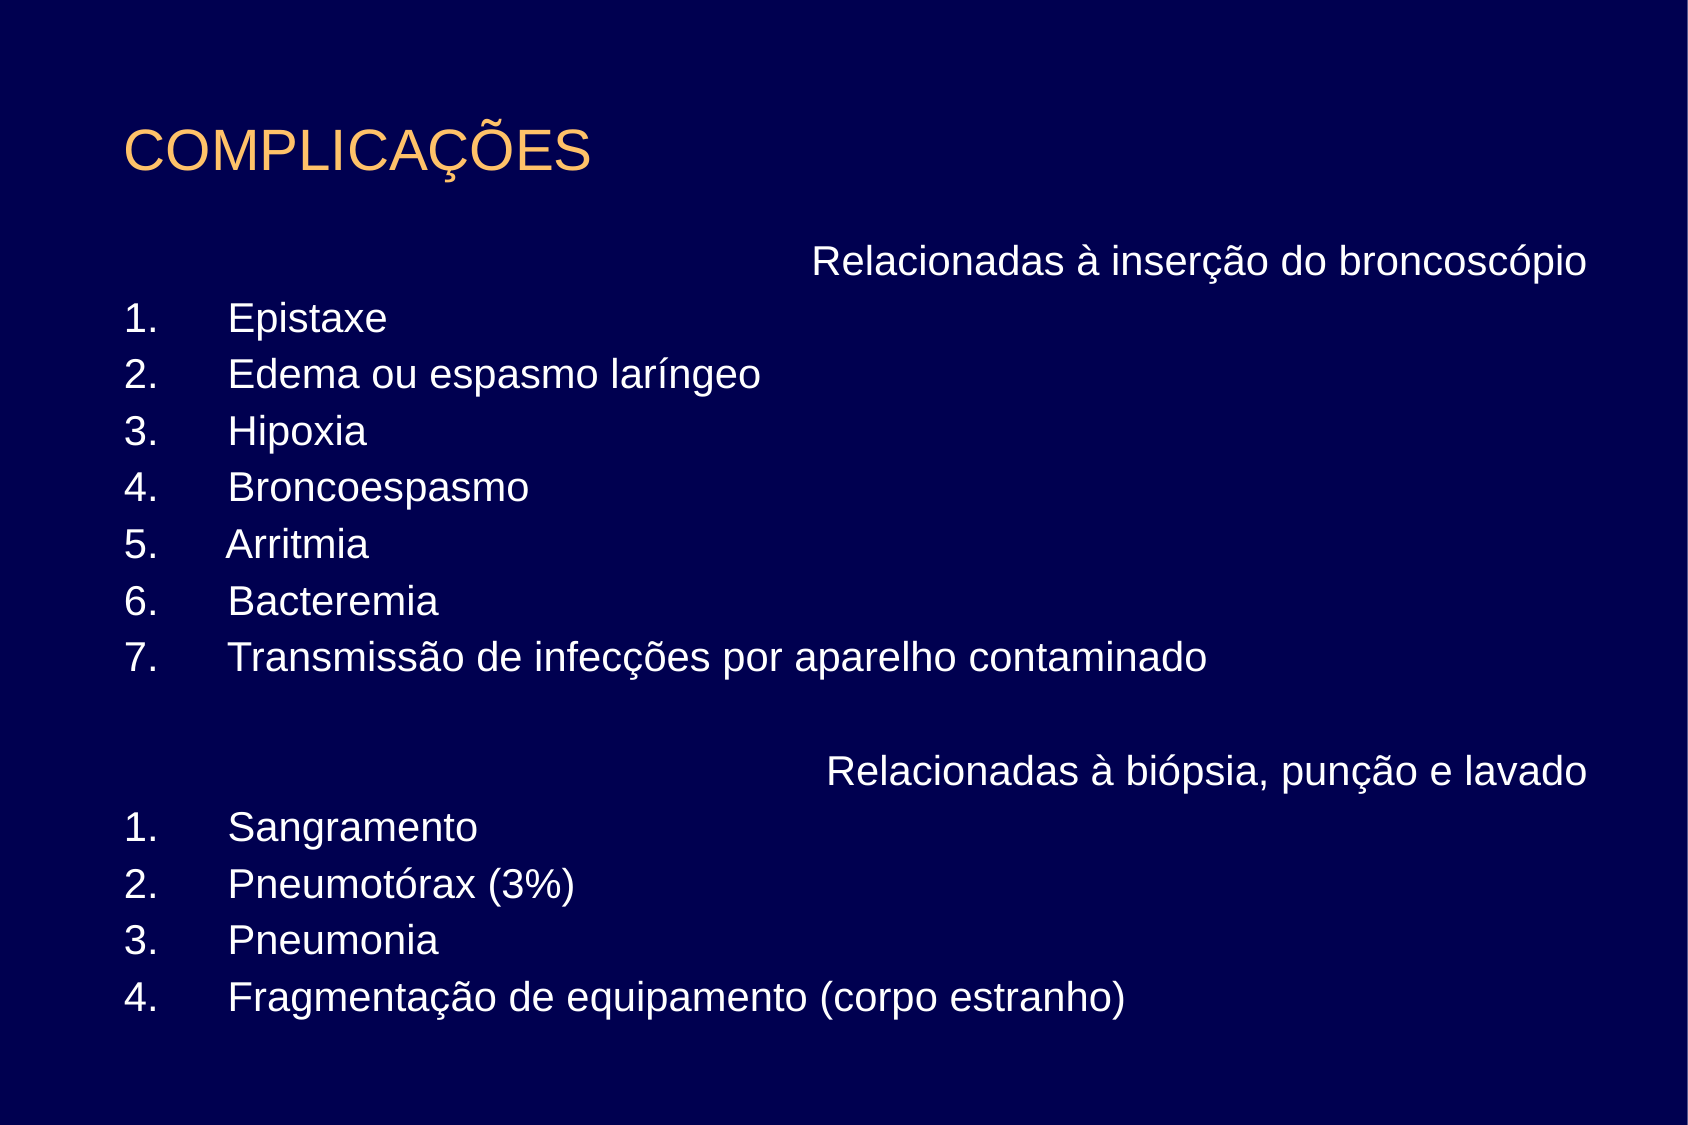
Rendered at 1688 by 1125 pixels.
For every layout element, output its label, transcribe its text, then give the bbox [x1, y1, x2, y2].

list Relacionadas à inserção do broncoscópio 1. Epistaxe 2. Edema ou espasmo laríngeo 3. Hipoxia 4. Broncoespasmo 5. Arritmia 6. Bacteremia 7. Transmissão de infecções por aparelho contaminado Relacionadas à biópsia, punção e lavado 1. Sangramento 2. Pneumotórax (3%) 3. Pneumonia 4. Fragmentação de equipamento (corpo estranho) [123, 243, 1588, 1059]
title COMPLICAÇÕES [123, 93, 1565, 243]
